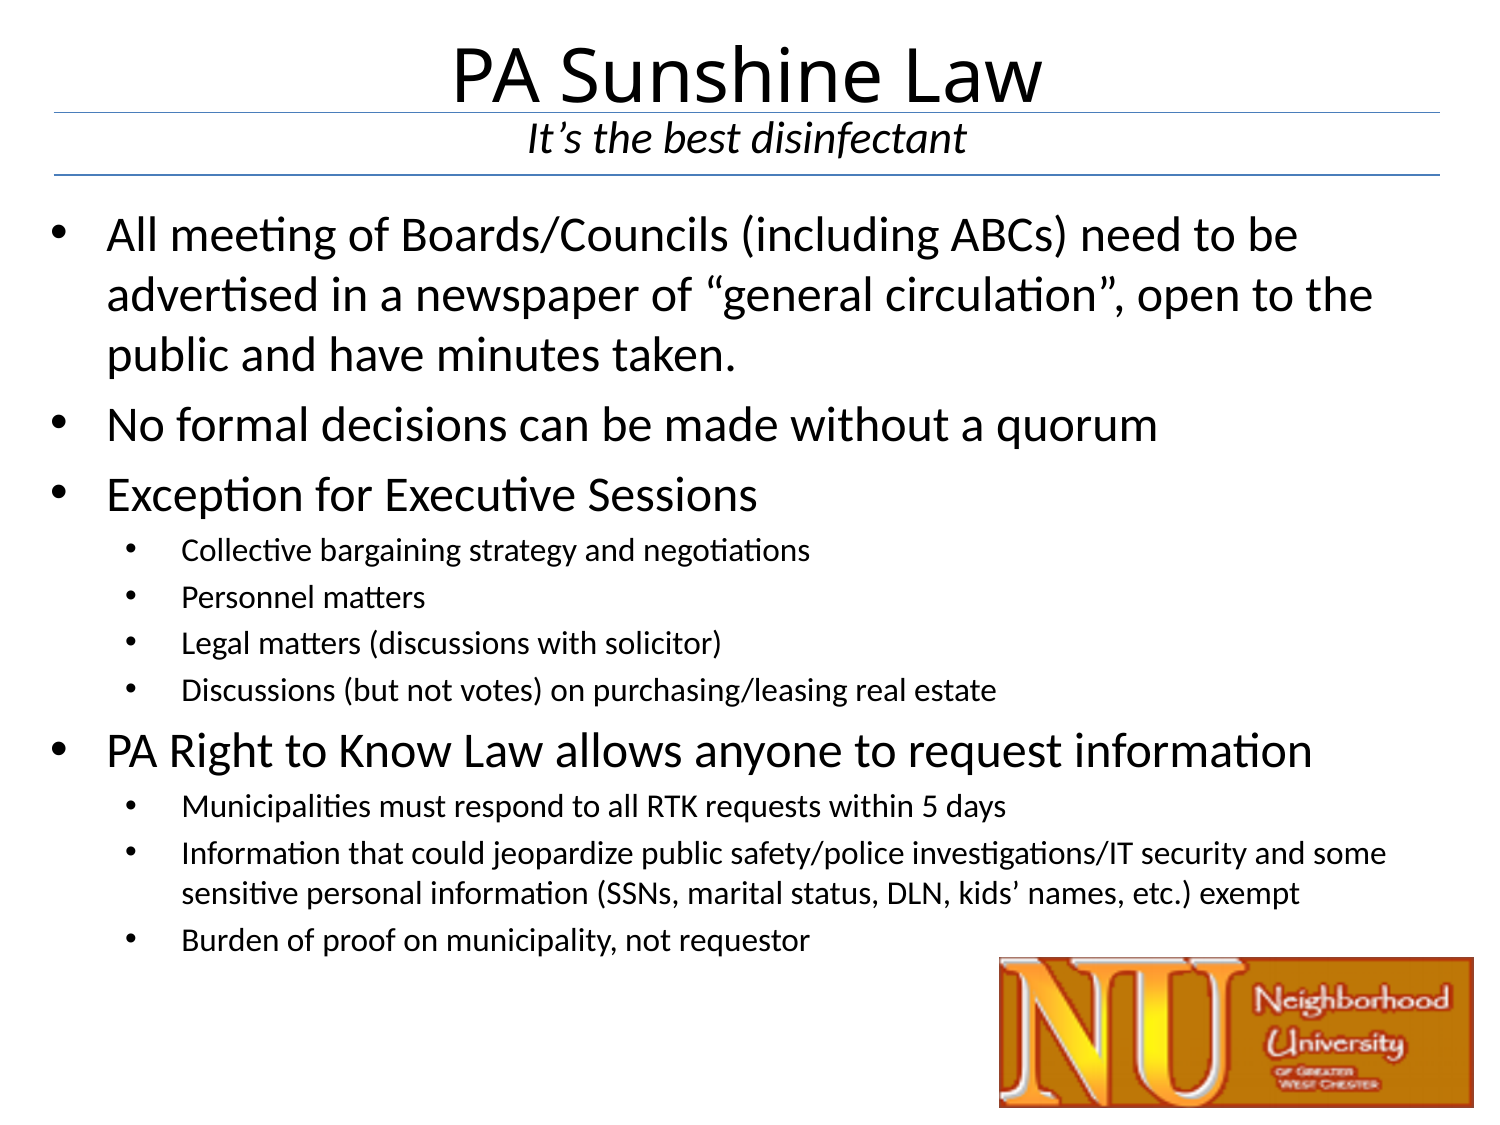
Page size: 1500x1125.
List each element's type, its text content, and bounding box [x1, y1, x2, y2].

subtitle It’s the best disinfectant All meeting of Boards/Councils (including ABCs) need to be advertised in a newspaper of “general circulation”, open to the public and have minutes taken. No formal decisions can be made without a quorum Exception for Executive Sessions Collective bargaining strategy and negotiations Personnel matters Legal matters (discussions with solicitor) Discussions (but not votes) on purchasing/leasing real estate PA Right to Know Law allows anyone to request information Municipalities must respond to all RTK requests within 5 days Information that could jeopardize public safety/police investigations/IT security and some sensitive personal information (SSNs, marital status, DLN, kids’ names, etc.) exempt Burden of proof on municipality, not requestor [35, 99, 1459, 1000]
title PA Sunshine Law [109, 10, 1385, 99]
picture [999, 957, 1474, 1108]
